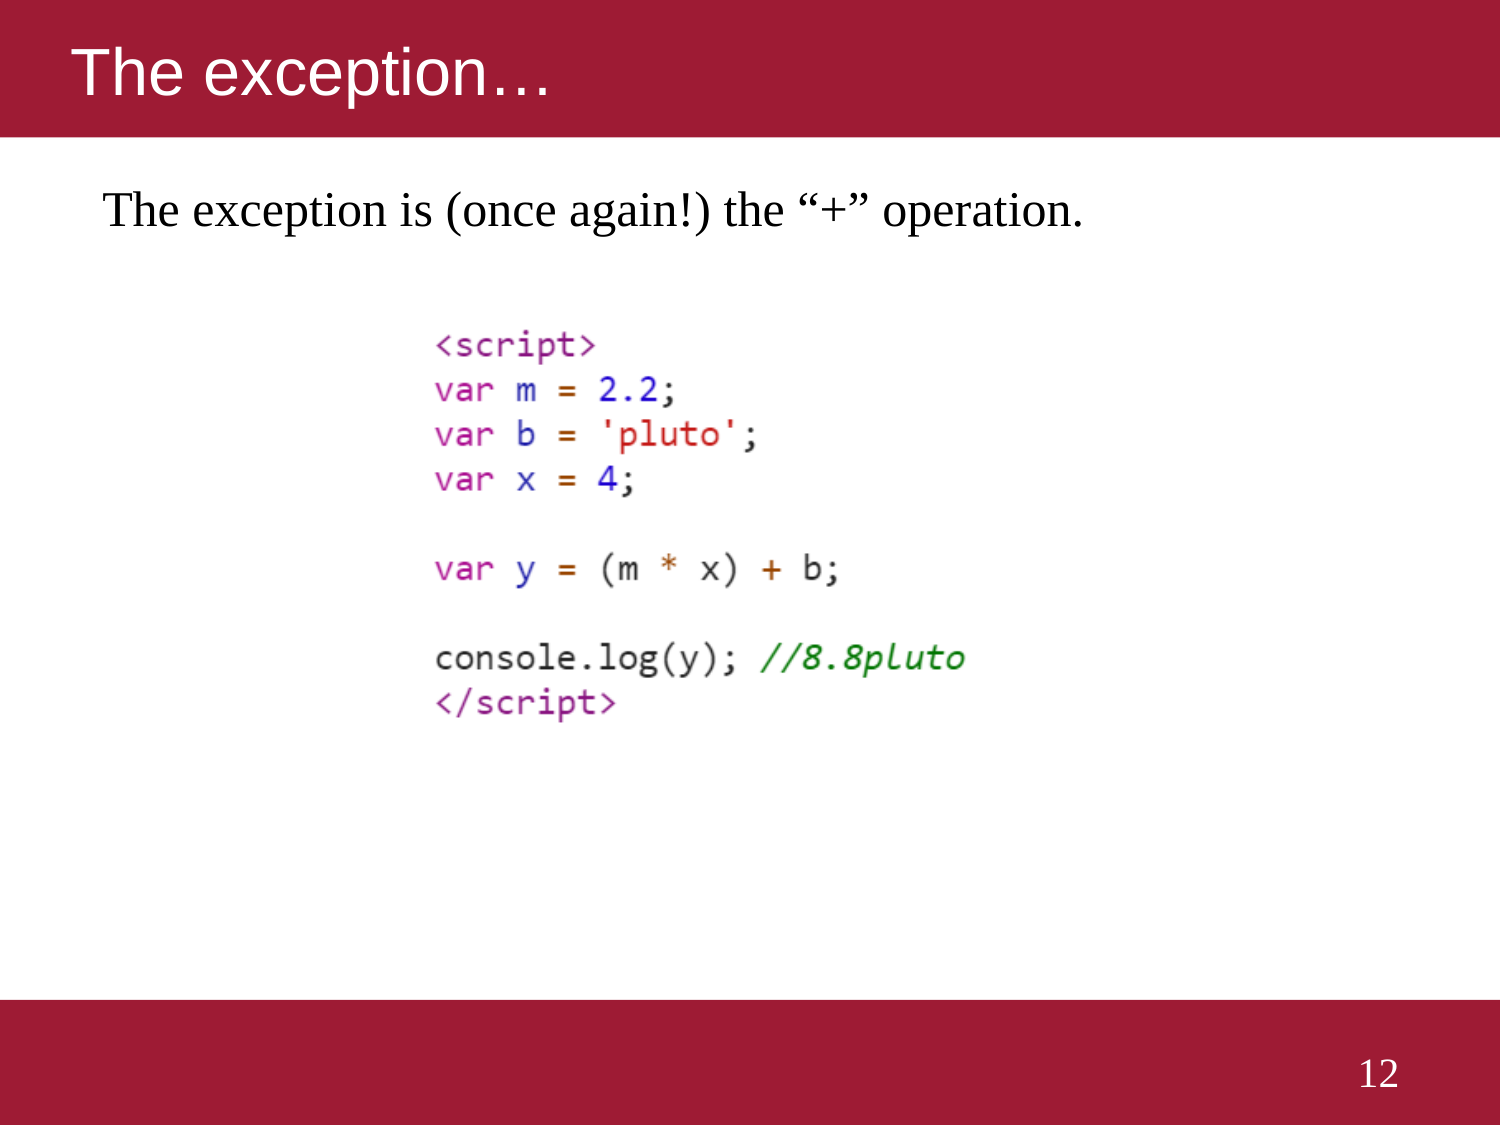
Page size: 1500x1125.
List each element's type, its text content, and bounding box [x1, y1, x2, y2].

text_box The exception is (once again!) the “+” operation. [87, 169, 1413, 244]
title The exception… [0, 0, 1500, 138]
picture [424, 312, 992, 731]
slide_number 12 [1074, 1038, 1426, 1089]
